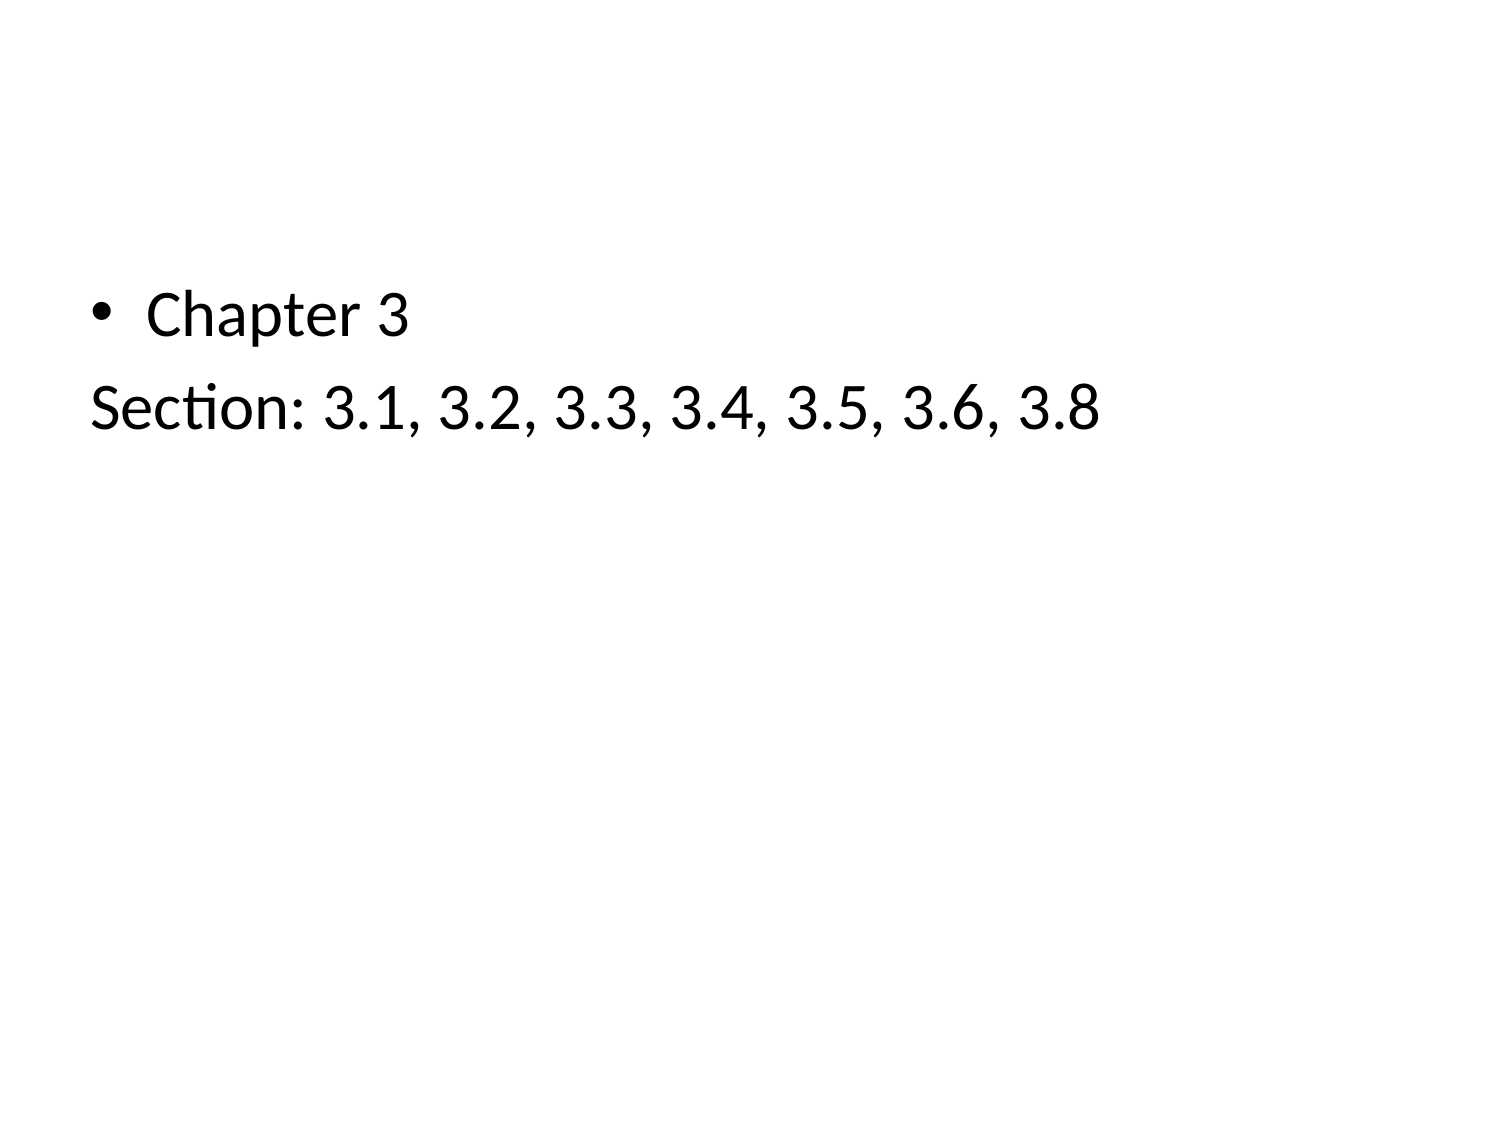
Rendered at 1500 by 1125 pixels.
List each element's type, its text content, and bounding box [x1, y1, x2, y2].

list Chapter 3 Section: 3.1, 3.2, 3.3, 3.4, 3.5, 3.6, 3.8 [75, 262, 1425, 1005]
